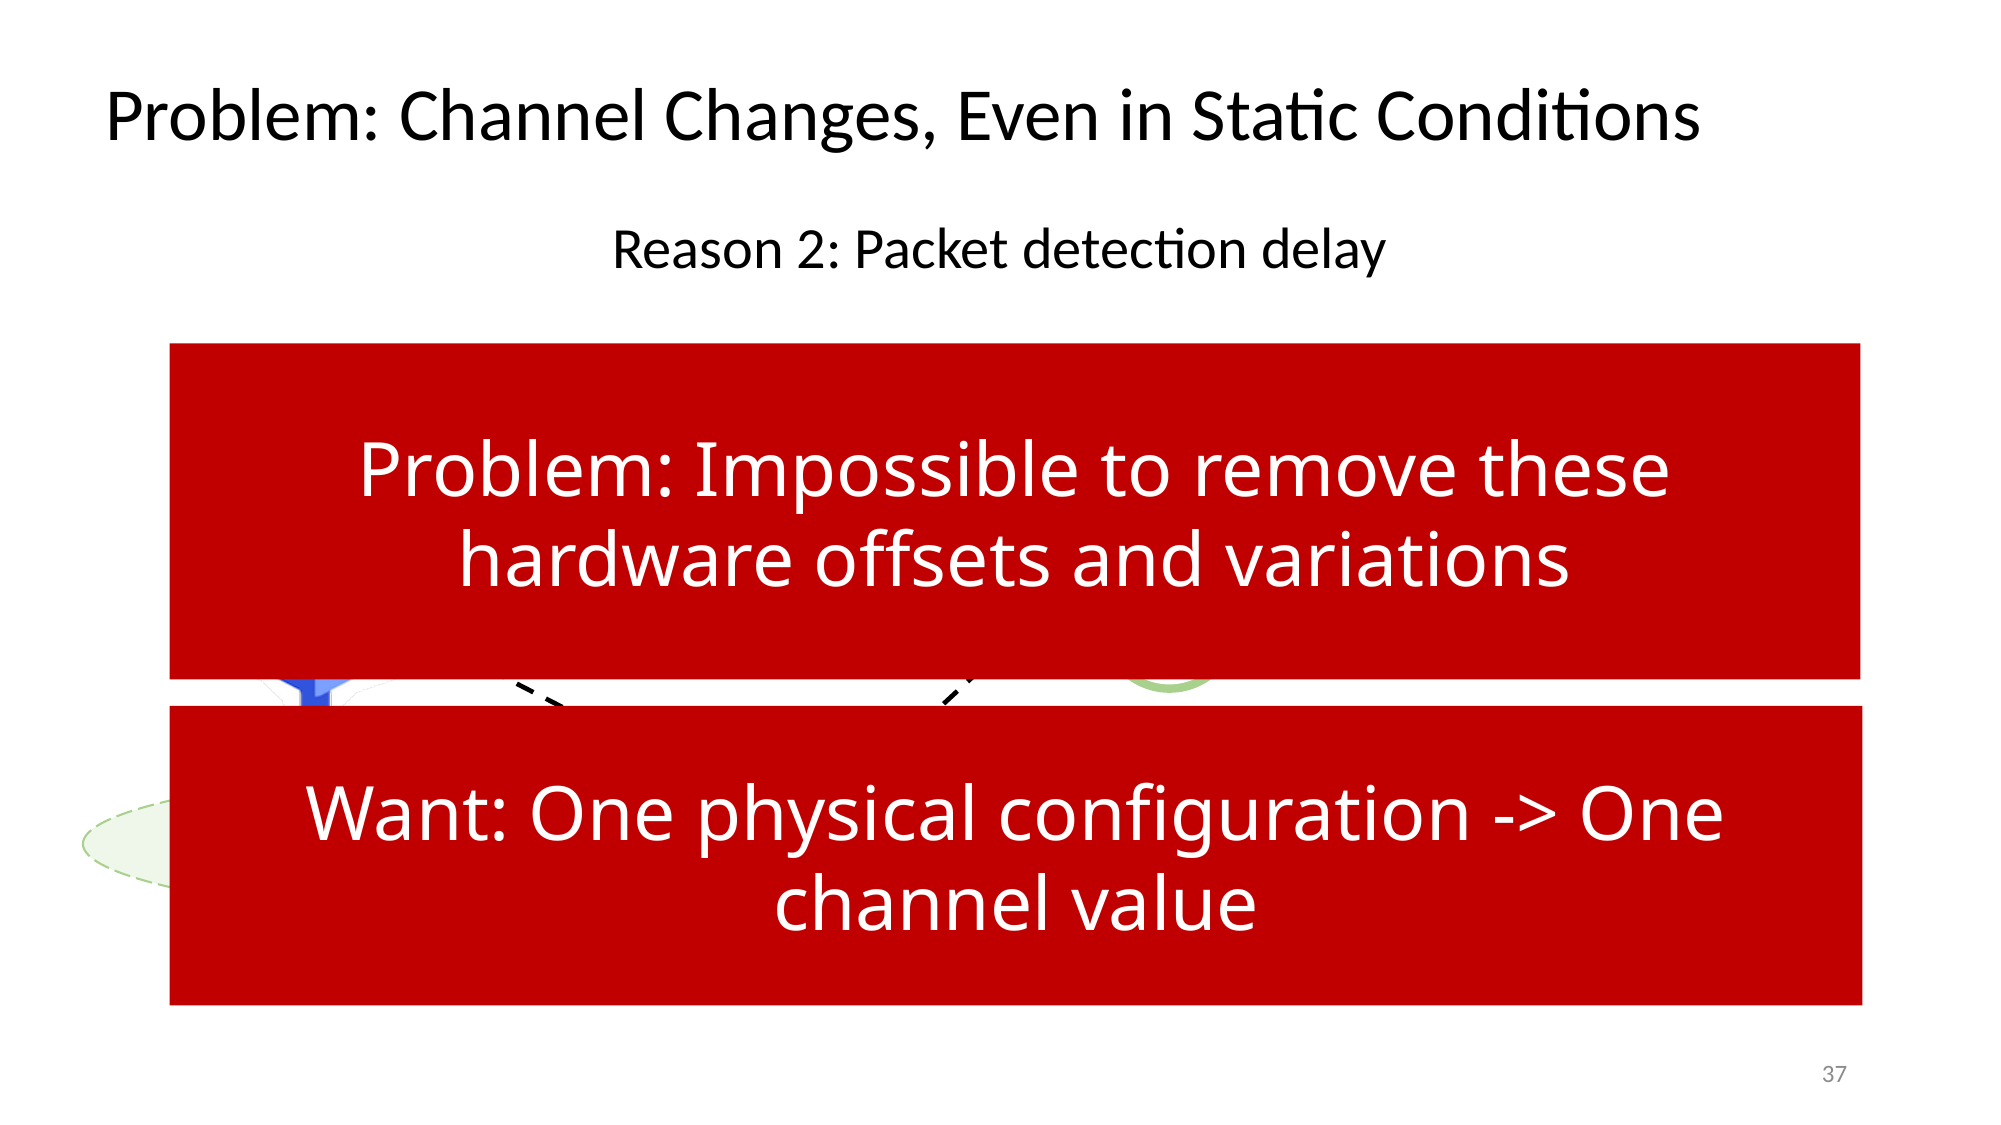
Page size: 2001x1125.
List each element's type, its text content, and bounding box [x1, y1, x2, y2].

text_box Problem: Channel Changes, Even in Static Conditions [90, 58, 1718, 164]
text_box Problem: Impossible to remove these hardware offsets and variations [1523, 343, 1861, 680]
text_box Want: One physical configuration -> One channel value [169, 705, 1863, 1006]
text_box Reason 2: Packet detection delay [597, 202, 1403, 288]
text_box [82, 334, 1523, 935]
slide_number 37 [1412, 1042, 1863, 1103]
